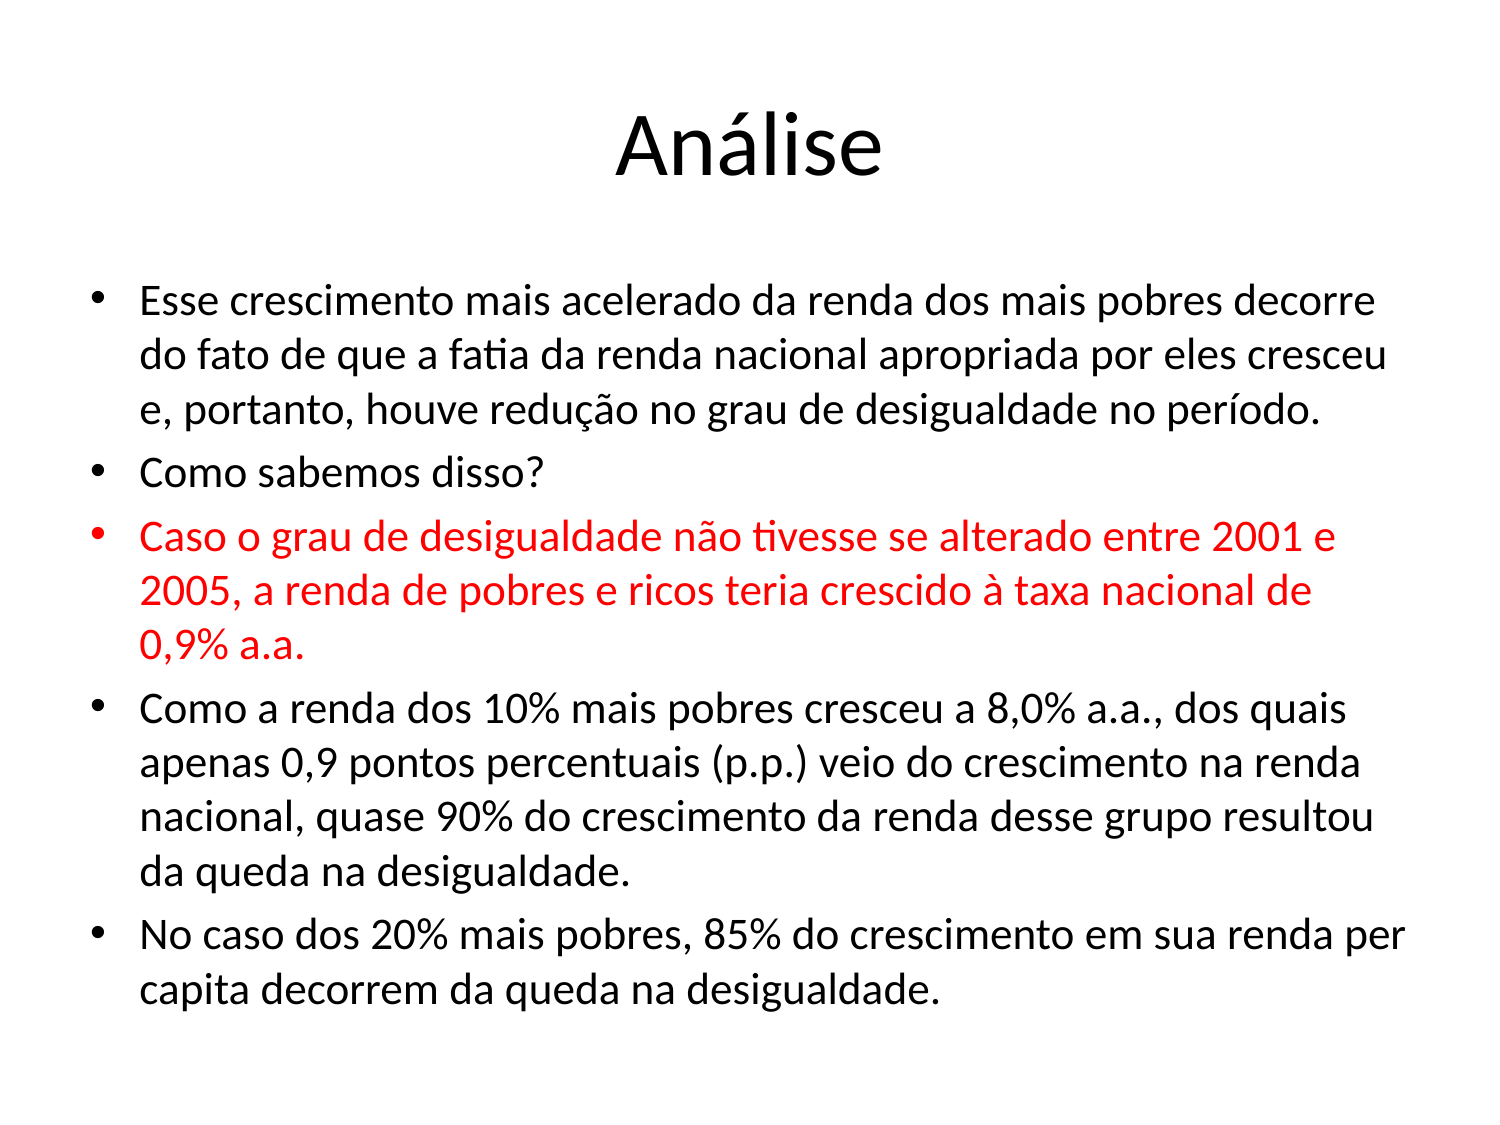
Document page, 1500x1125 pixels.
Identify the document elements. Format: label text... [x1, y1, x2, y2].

title Análise [75, 45, 1425, 233]
list Esse crescimento mais acelerado da renda dos mais pobres decorre do fato de que a fatia da renda nacional apropriada por eles cresceu e, portanto, houve redução no grau de desigualdade no período. Como sabemos disso? Caso o grau de desigualdade não tivesse se alterado entre 2001 e 2005, a renda de pobres e ricos teria crescido à taxa nacional de 0,9% a.a. Como a renda dos 10% mais pobres cresceu a 8,0% a.a., dos quais apenas 0,9 pontos percentuais (p.p.) veio do crescimento na renda nacional, quase 90% do crescimento da renda desse grupo resultou da queda na desigualdade. No caso dos 20% mais pobres, 85% do crescimento em sua renda per capita decorrem da queda na desigualdade. [75, 262, 1425, 1071]
